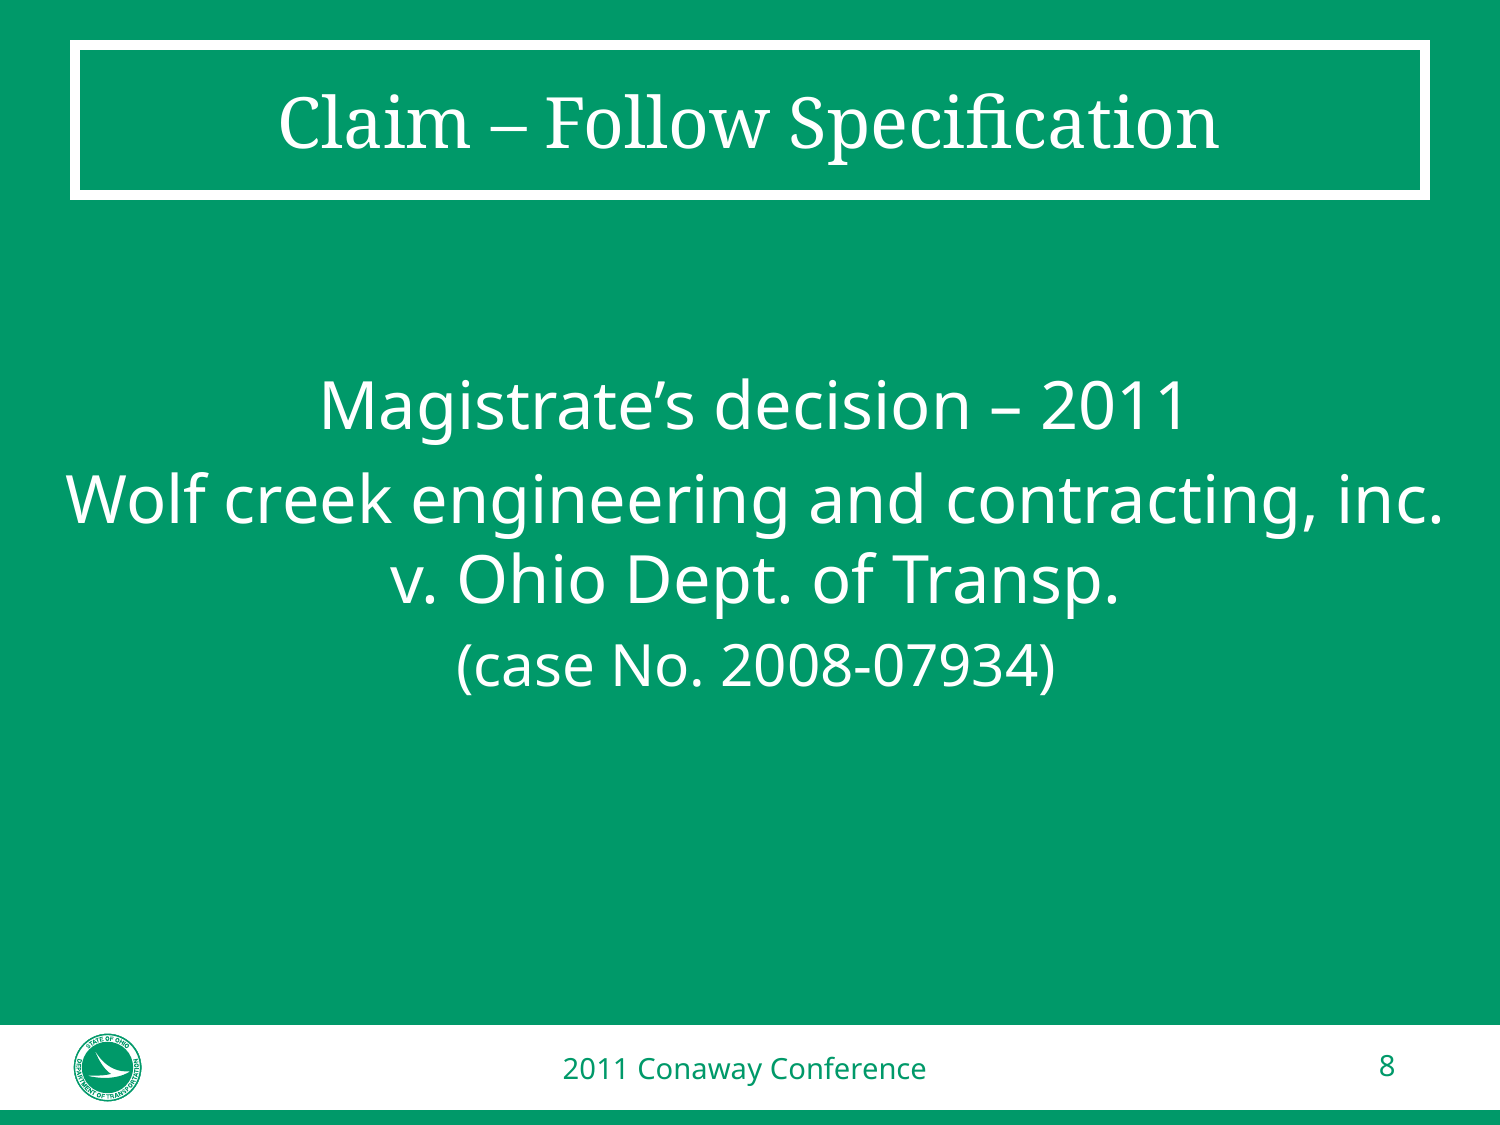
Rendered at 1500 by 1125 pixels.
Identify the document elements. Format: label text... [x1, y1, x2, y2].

footer 2011 Conaway Conference [140, 1037, 1350, 1098]
list Magistrate’s decision – 2011 Wolf creek engineering and contracting, inc. v. Ohio Dept. of Transp. (case No. 2008-07934) [24, 262, 1488, 1006]
title Claim – Follow Specification [70, 40, 1430, 200]
